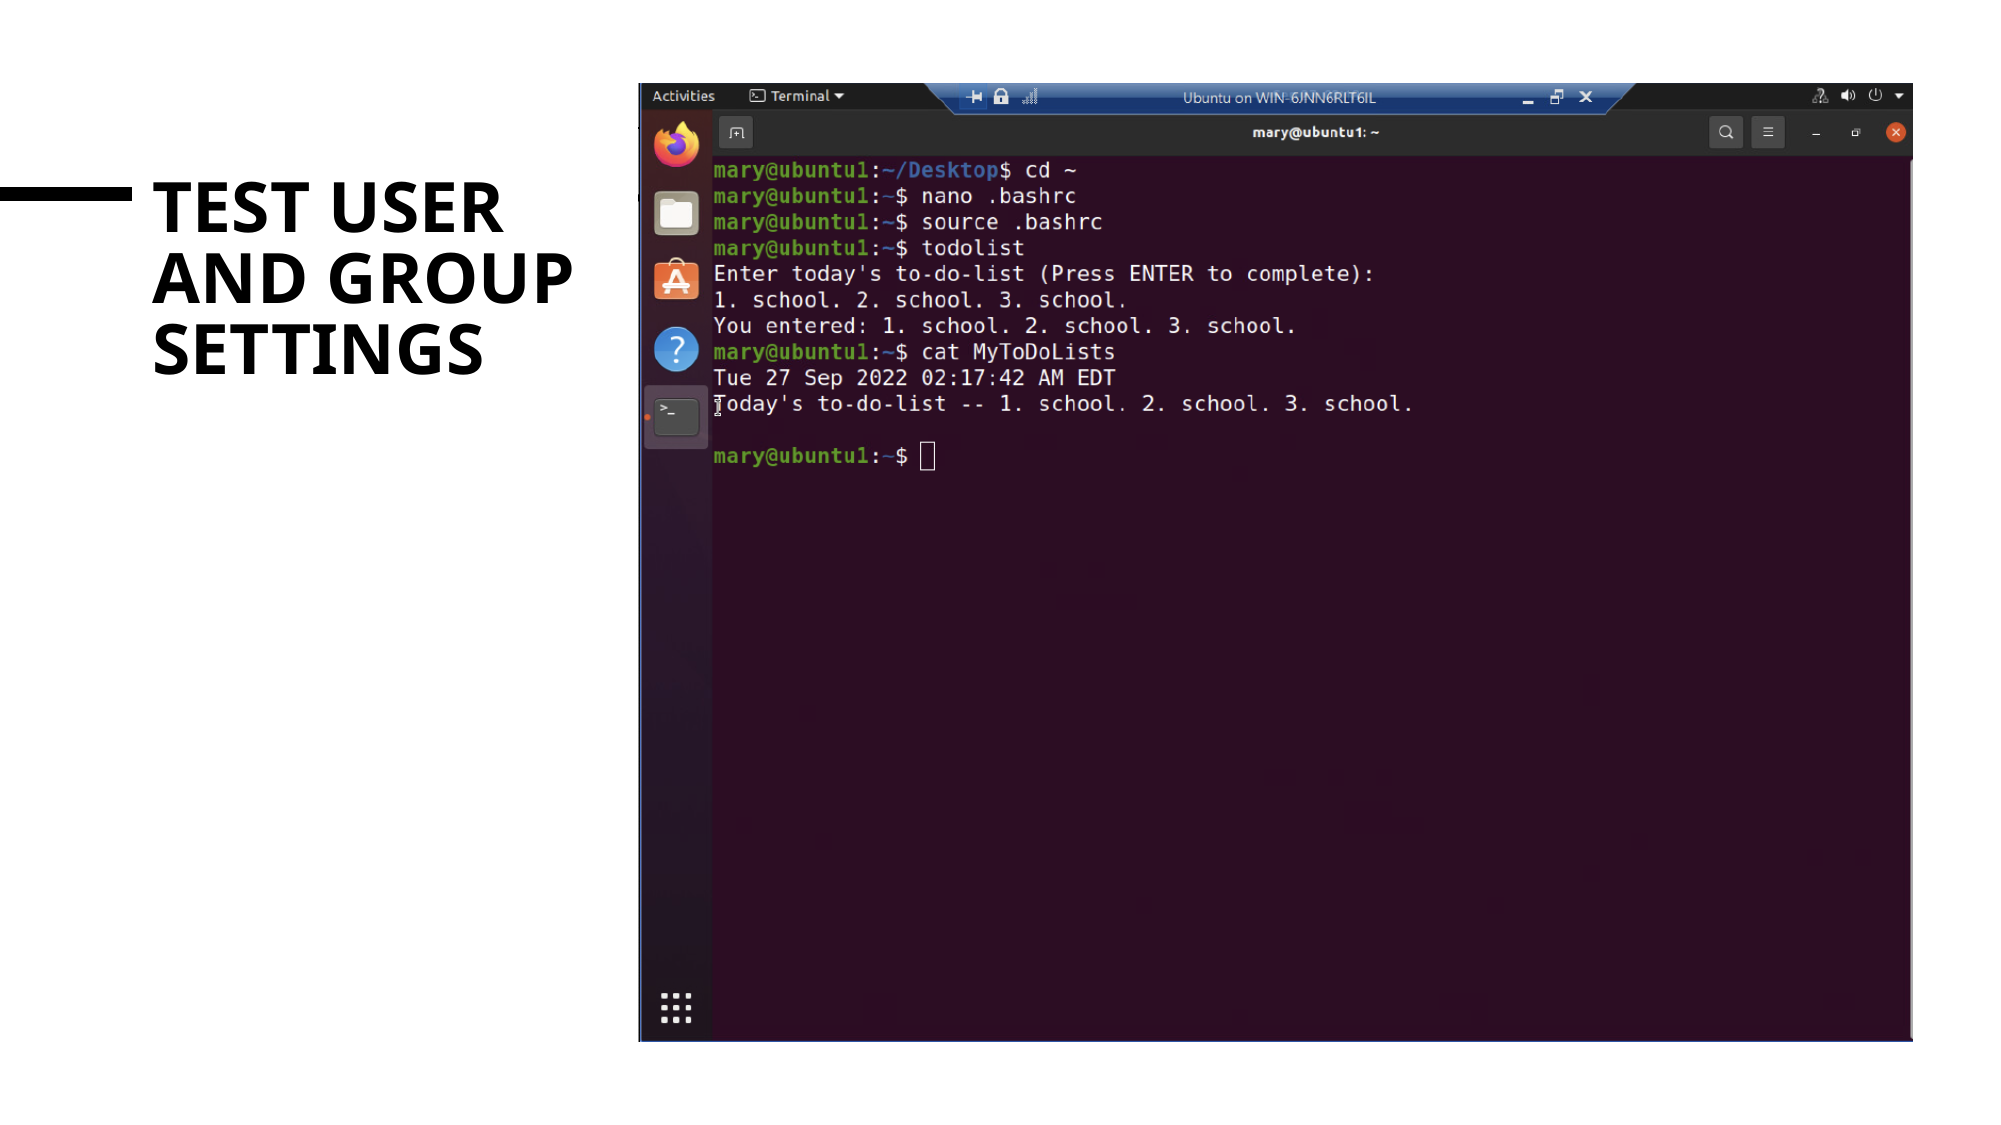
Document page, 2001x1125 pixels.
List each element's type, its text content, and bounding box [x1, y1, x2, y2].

picture [637, 83, 1913, 1042]
title Test user and group settings [137, 167, 619, 446]
